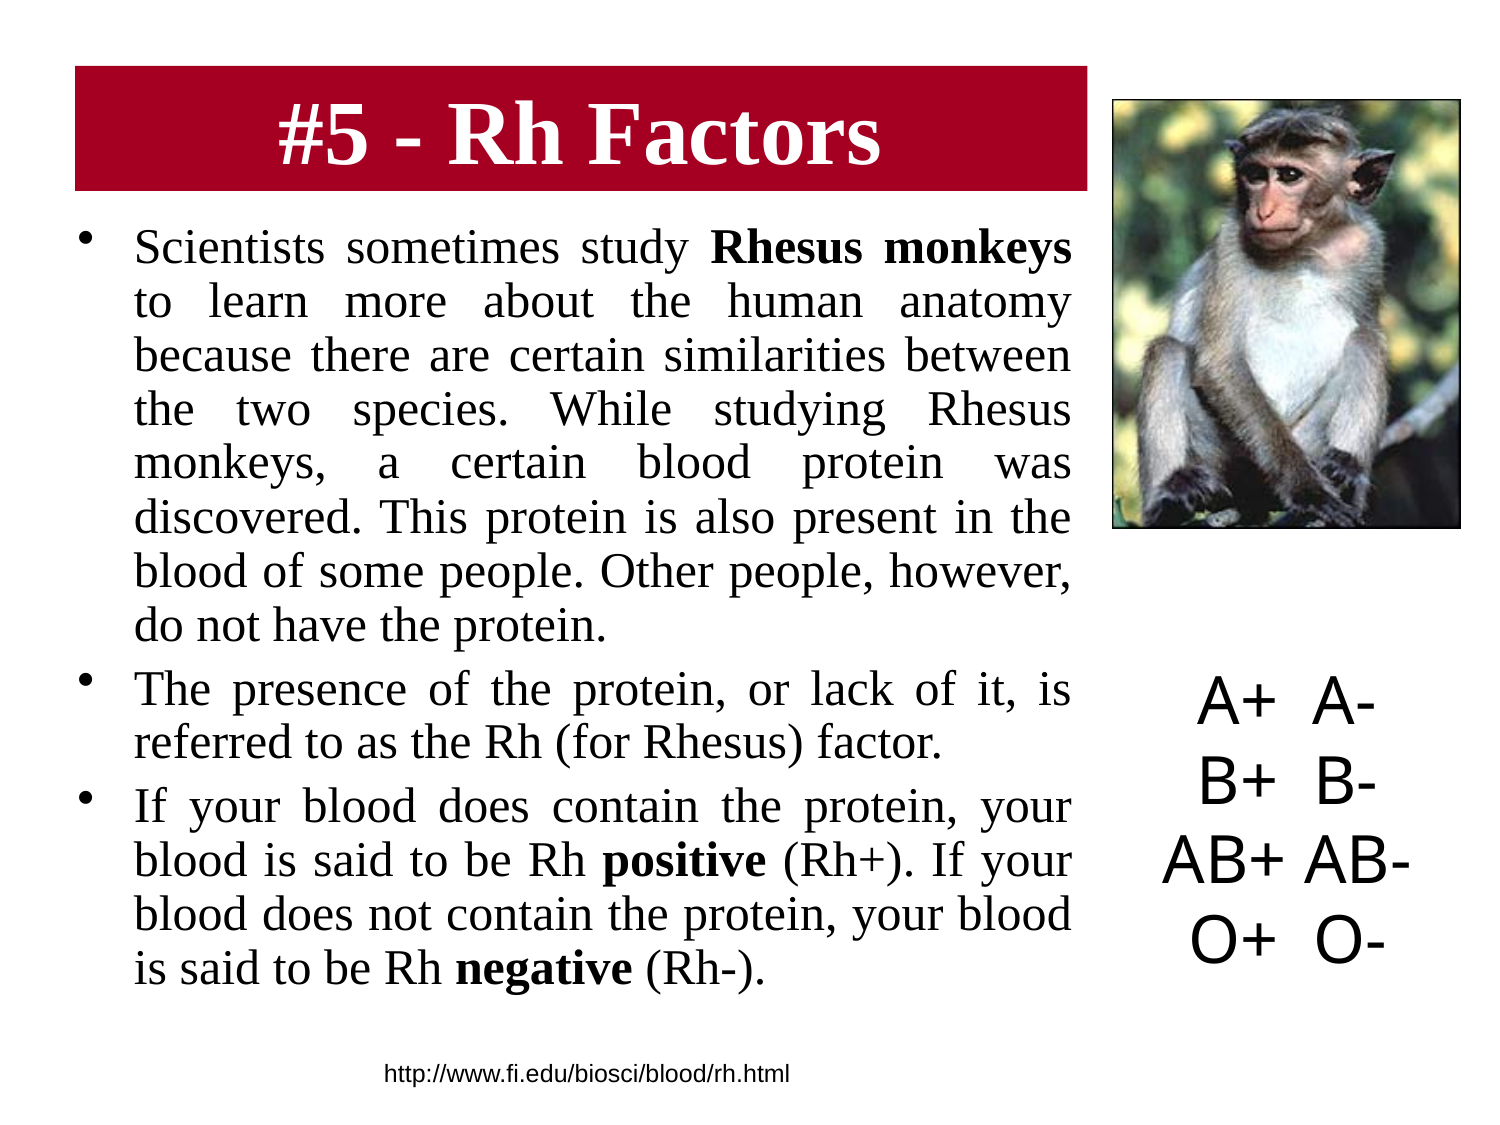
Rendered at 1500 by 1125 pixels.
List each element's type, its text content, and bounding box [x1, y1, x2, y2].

picture [1112, 99, 1461, 529]
text_box http://www.fi.edu/biosci/blood/rh.html [50, 1050, 1125, 1095]
list Scientists sometimes study Rhesus monkeys to learn more about the human anatomy because there are certain similarities between the two species. While studying Rhesus monkeys, a certain blood protein was discovered. This protein is also present in the blood of some people. Other people, however, do not have the protein. The presence of the protein, or lack of it, is referred to as the Rh (for Rhesus) factor. If your blood does contain the protein, your blood is said to be Rh positive (Rh+). If your blood does not contain the protein, your blood is said to be Rh negative (Rh-). [62, 212, 1088, 1026]
title #5 - Rh Factors [74, 65, 1088, 192]
text_box A+ A- B+ B- AB+ AB- O+ O- [1112, 649, 1463, 985]
